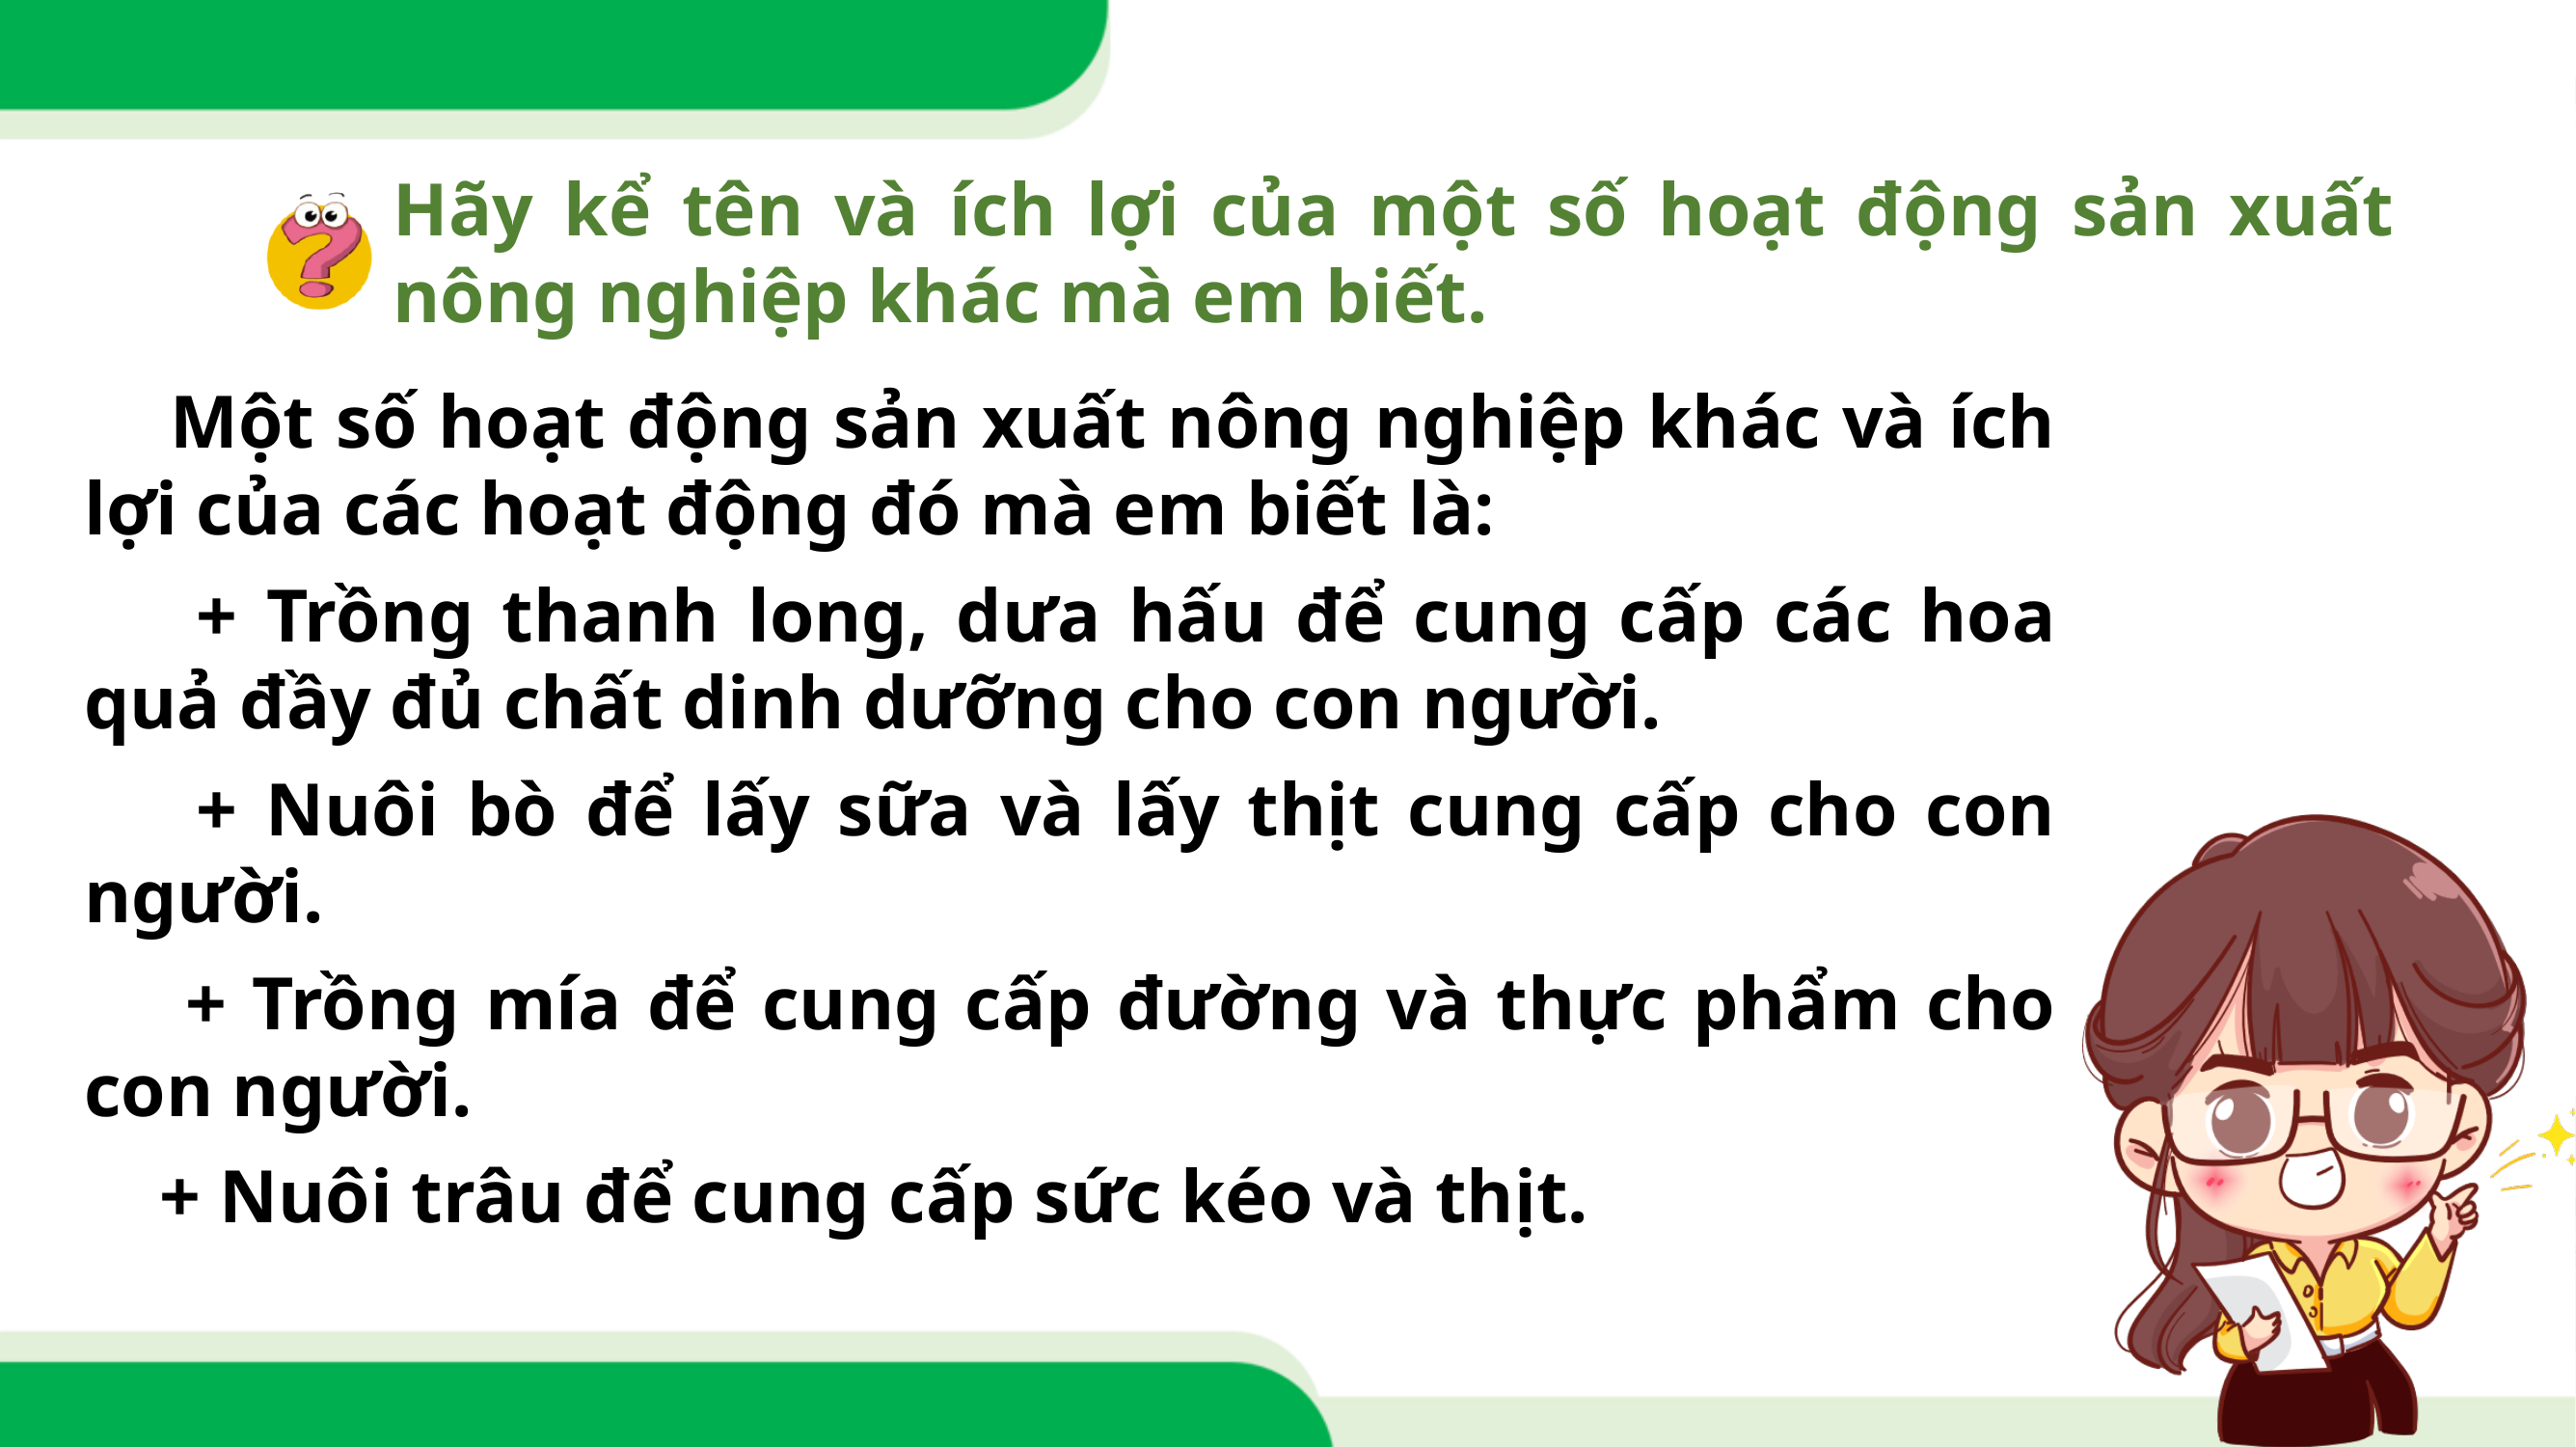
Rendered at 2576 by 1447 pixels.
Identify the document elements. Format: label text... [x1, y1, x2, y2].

picture [0, 0, 2576, 1447]
text_box Một số hoạt động sản xuất nông nghiệp khác và ích lợi của các hoạt động đó mà em biết là: + Trồng thanh long, dưa hấu để cung cấp các hoa quả đầy đủ chất dinh dưỡng cho con người. + Nuôi bò để lấy sữa và lấy thịt cung cấp cho con người. + Trồng mía để cung cấp đường và thực phẩm cho con người. + Nuôi trâu để cung cấp sức kéo và thịt. [69, 369, 2072, 1245]
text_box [262, 156, 2411, 347]
